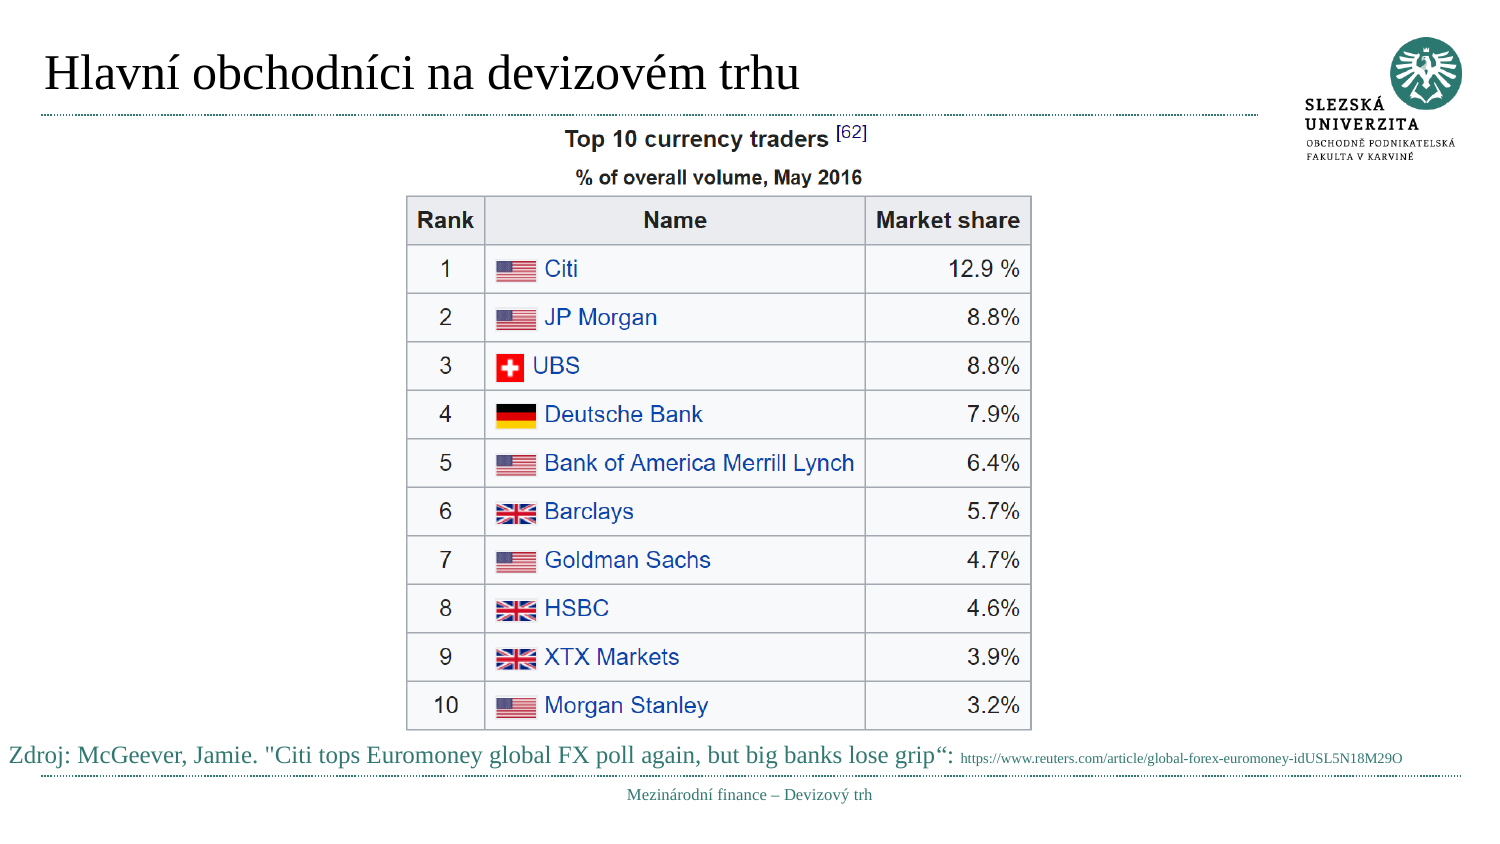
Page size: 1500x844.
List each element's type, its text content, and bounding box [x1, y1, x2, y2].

text_box Mezinárodní finance – Devizový trh [442, 776, 1058, 811]
picture [1305, 37, 1462, 160]
text_box Zdroj: McGeever, Jamie. "Citi tops Euromoney global FX poll again, but big banks lose grip“: https://www.reuters.com/article/global-forex-euromoney-idUSL5N18M29O [0, 730, 1447, 776]
picture [395, 116, 1046, 743]
title Hlavní obchodníci na devizovém trhu [29, 32, 1275, 116]
